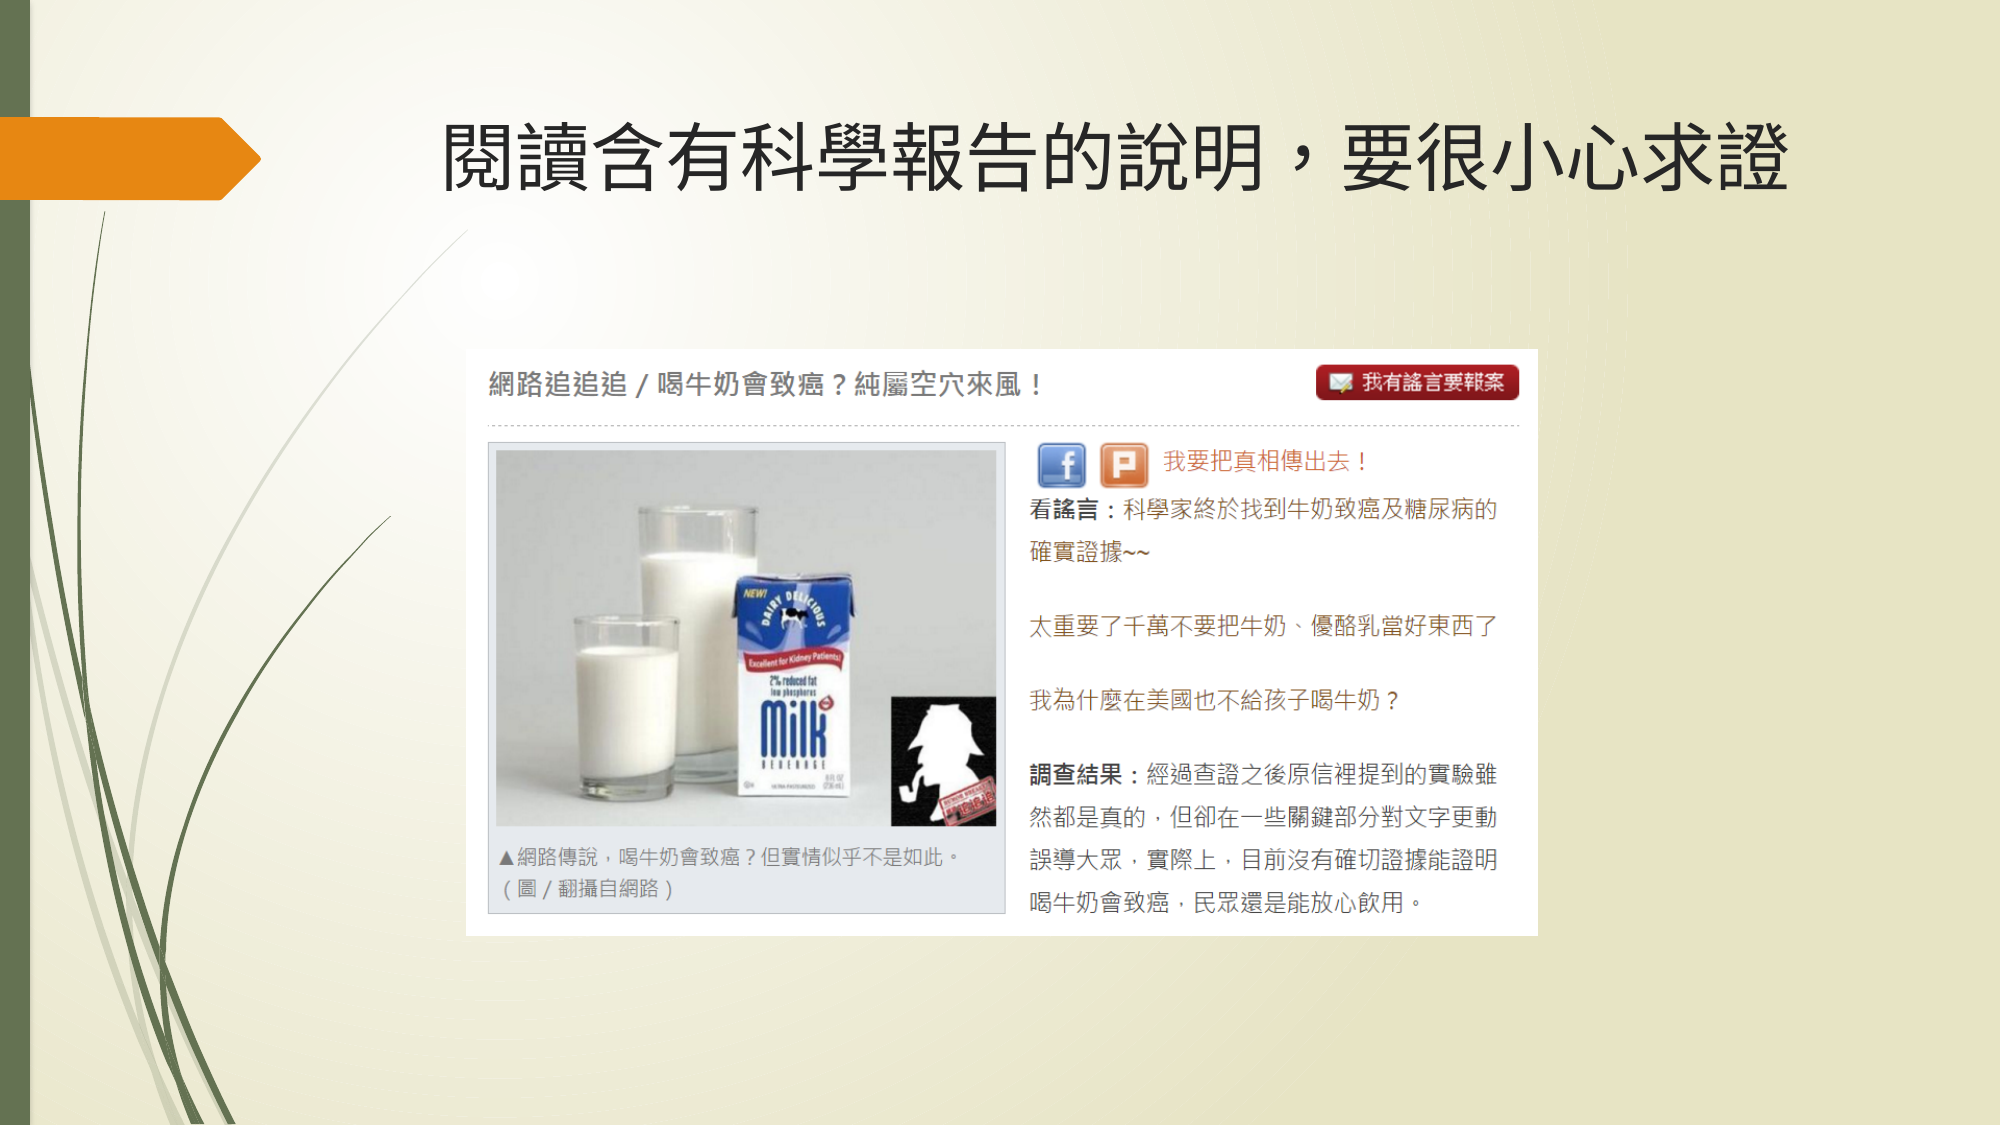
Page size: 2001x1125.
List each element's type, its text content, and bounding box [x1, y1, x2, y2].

title 閱讀含有科學報告的說明，要很小心求證 [425, 102, 1888, 313]
picture [465, 349, 1539, 936]
